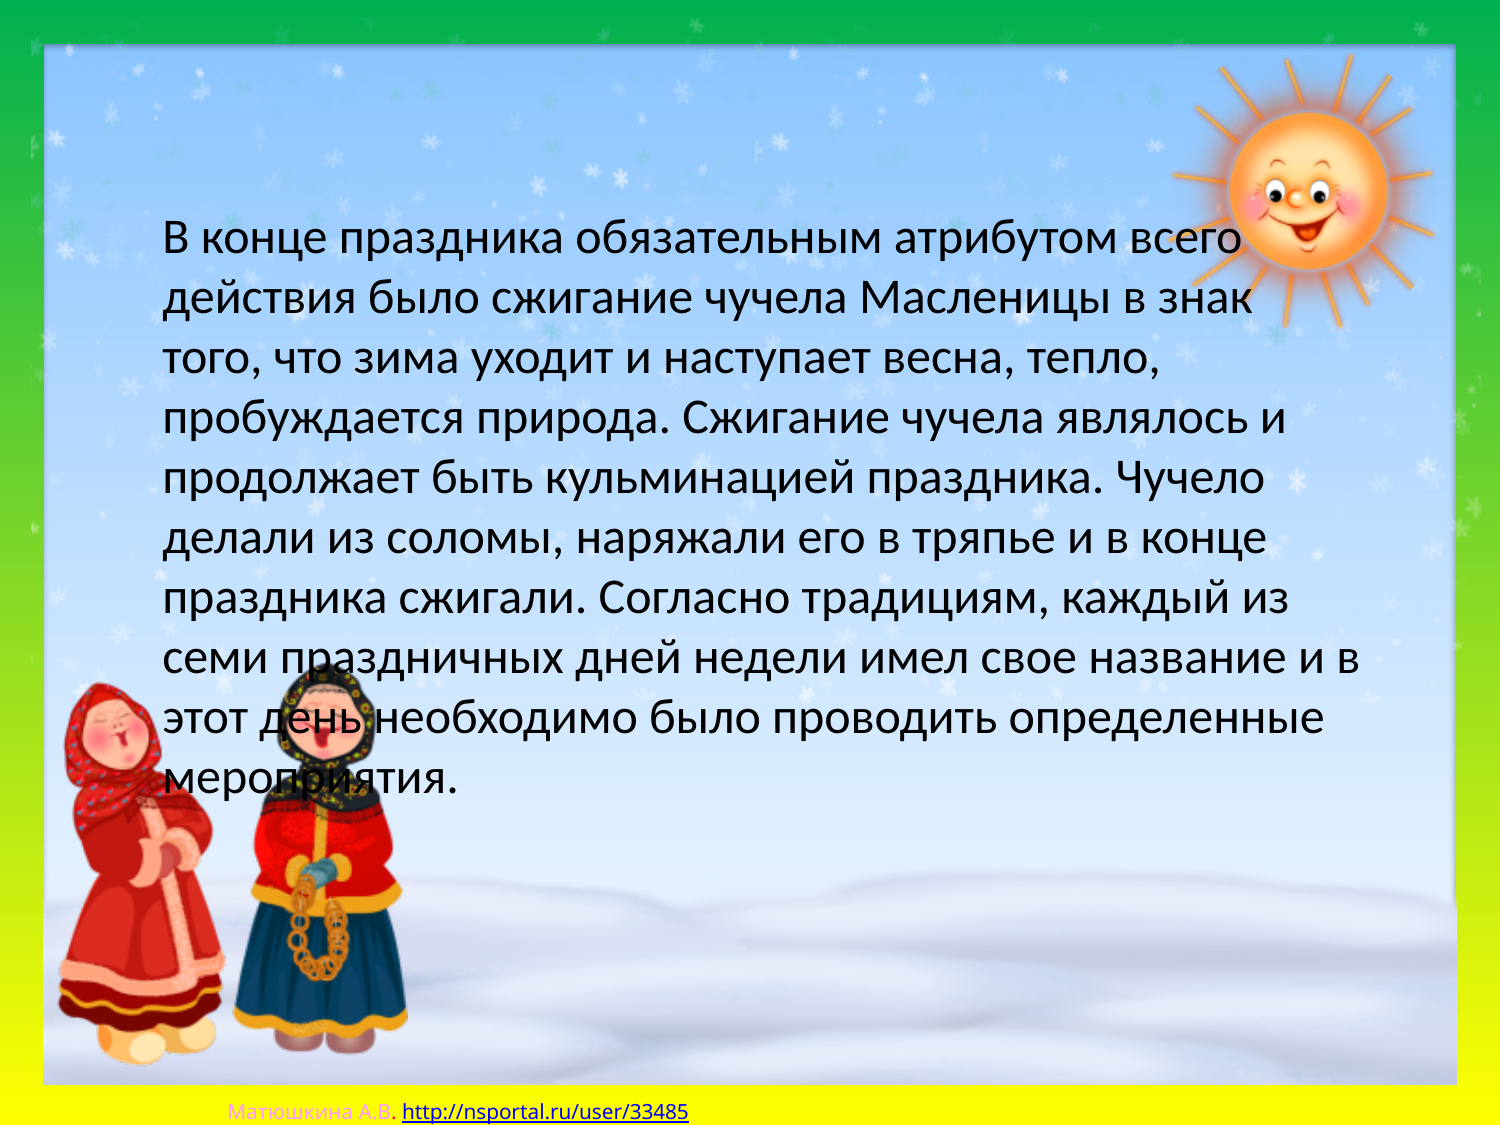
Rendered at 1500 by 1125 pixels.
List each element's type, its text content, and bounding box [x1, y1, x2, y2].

text_box В конце праздника обязательным атрибутом всего действия было сжигание чучела Масленицы в знак того, что зима уходит и наступает весна, тепло, пробуждается природа. Сжигание чучела являлось и продолжает быть кульминацией праздника. Чучело делали из соломы, наряжали его в тряпье и в конце праздника сжигали. Согласно традициям, каждый из семи праздничных дней недели имел свое название и в этот день необходимо было проводить определенные мероприятия. [147, 196, 1376, 811]
picture [31, 18, 1481, 1085]
